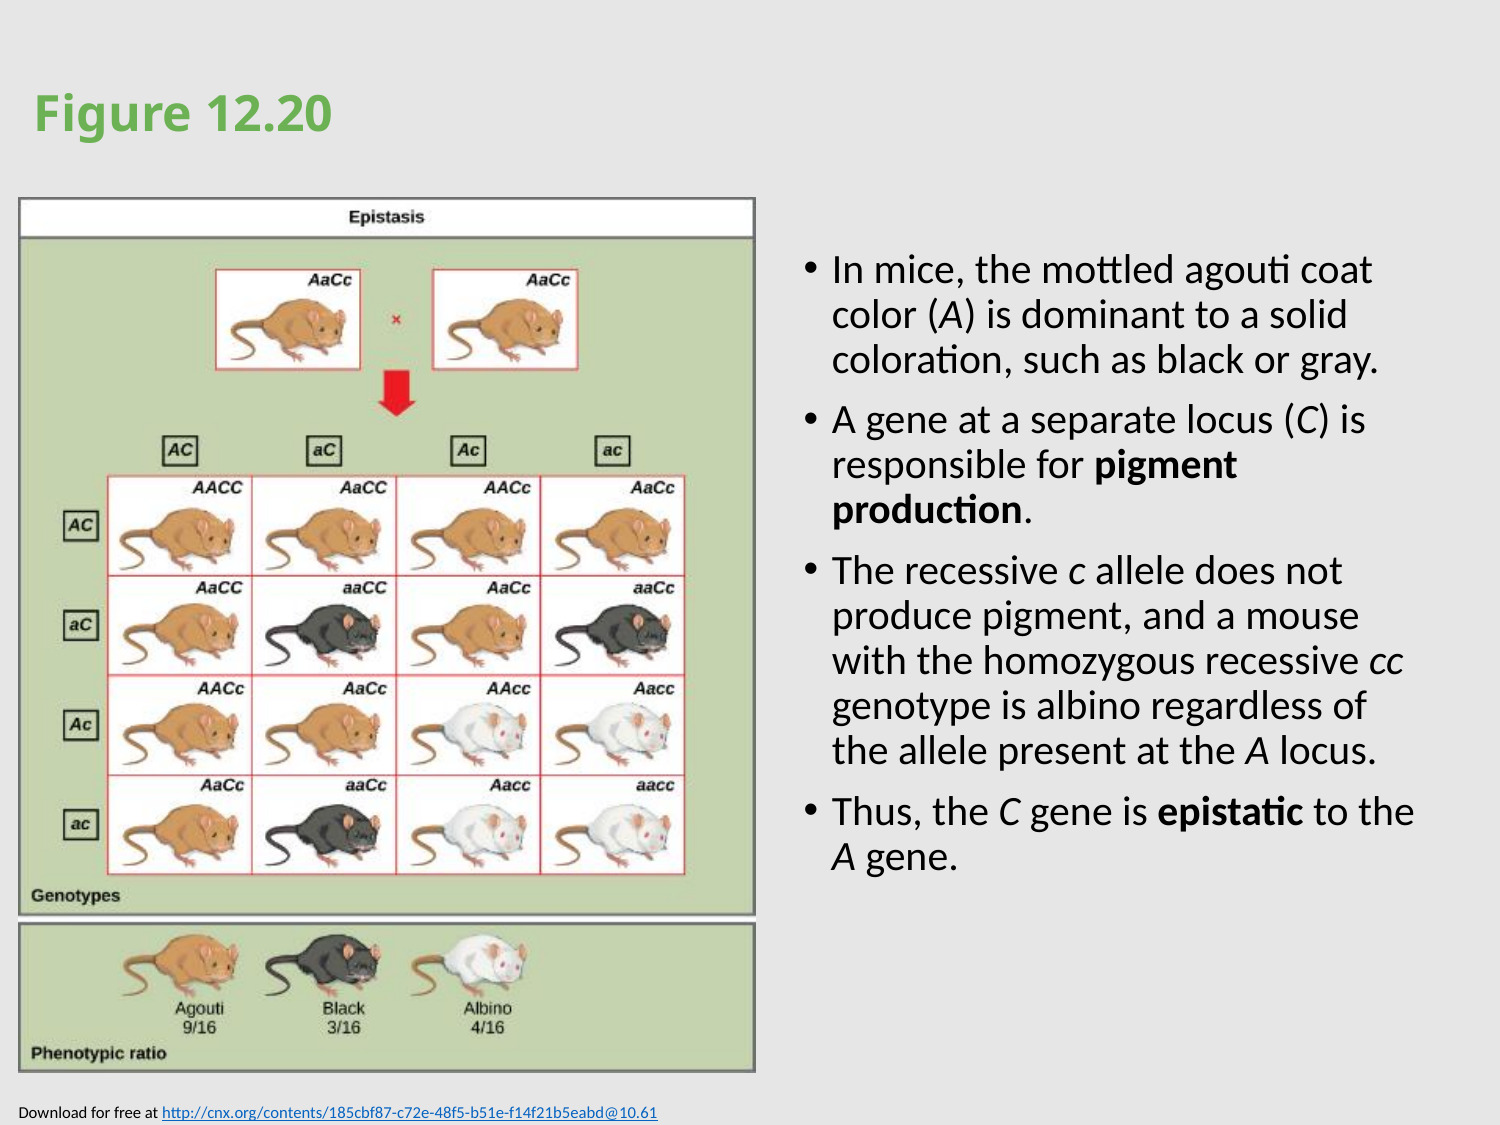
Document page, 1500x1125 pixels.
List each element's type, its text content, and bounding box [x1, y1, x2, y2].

list In mice, the mottled agouti coat color (A) is dominant to a solid coloration, such as black or gray. A gene at a separate locus (C) is responsible for pigment production. The recessive c allele does not produce pigment, and a mouse with the homozygous recessive cc genotype is albino regardless of the allele present at the A locus. Thus, the C gene is epistatic to the A gene. [788, 239, 1431, 722]
title Figure 12.20 [18, 50, 364, 181]
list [18, 197, 756, 1073]
text_box Download for free at http://cnx.org/contents/185cbf87-c72e-48f5-b51e-f14f21b5eabd@10.61 [3, 1095, 673, 1125]
